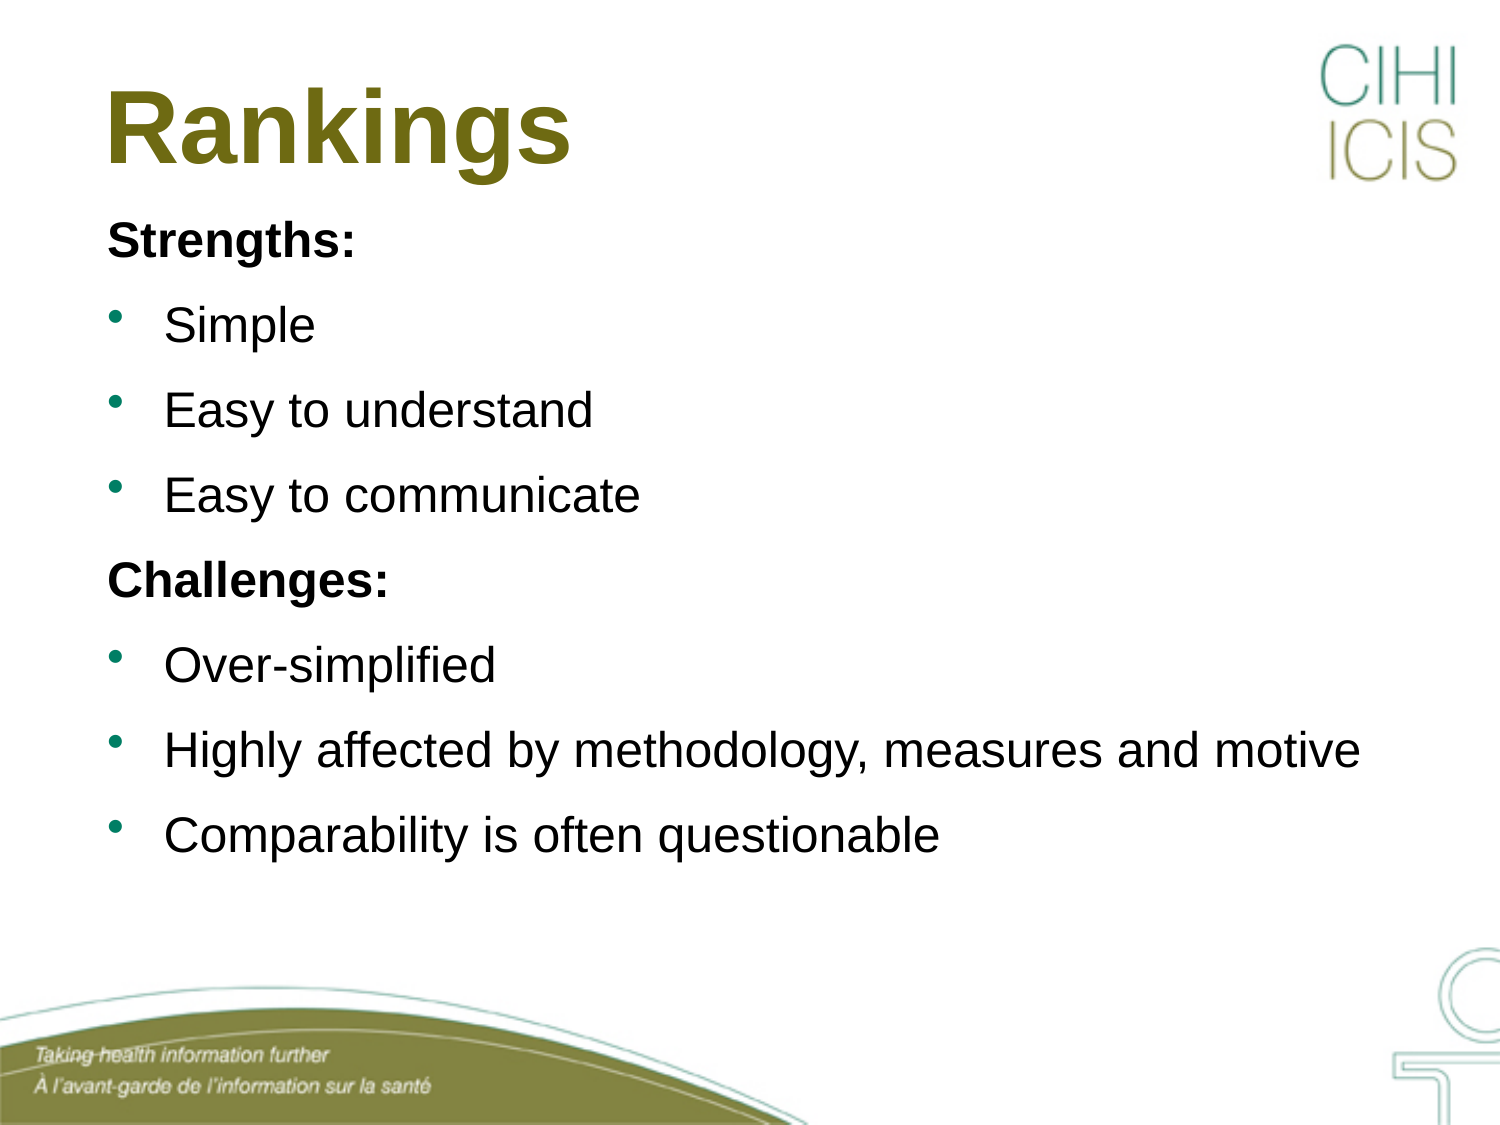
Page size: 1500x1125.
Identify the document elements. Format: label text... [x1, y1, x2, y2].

picture [0, 0, 1500, 1125]
list Strengths: Simple Easy to understand Easy to communicate Challenges: Over-simplified Highly affected by methodology, measures and motive Comparability is often questionable [91, 199, 1443, 963]
title Rankings [89, 56, 1441, 188]
